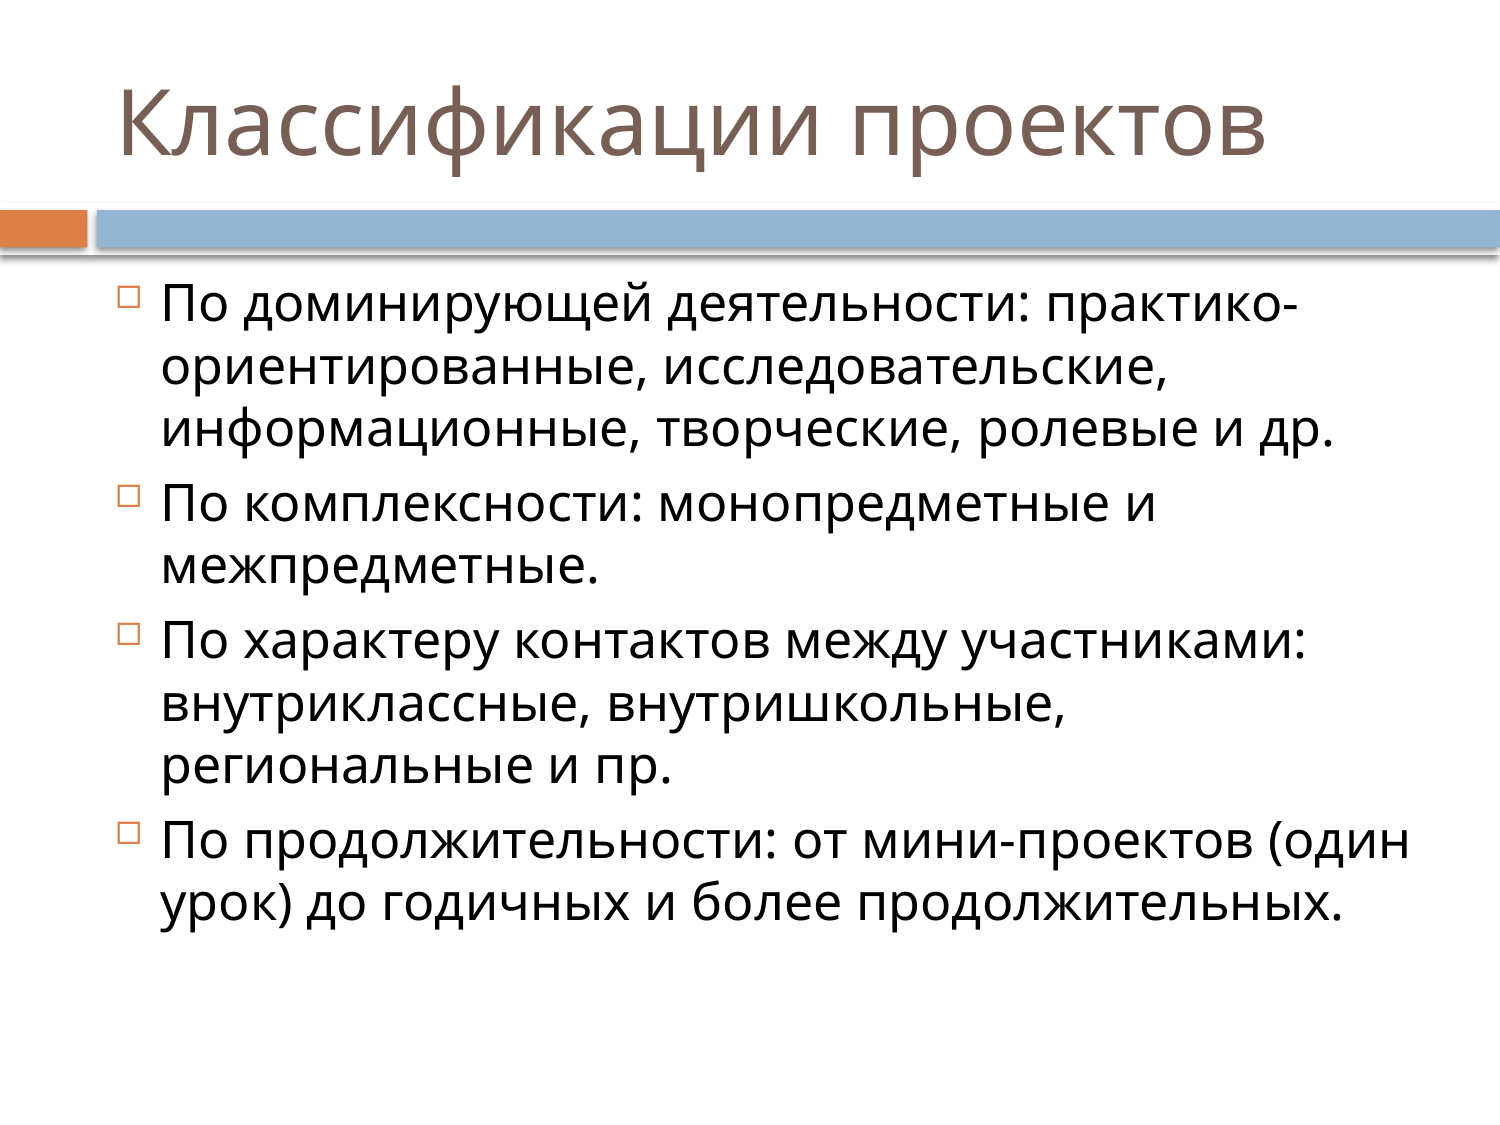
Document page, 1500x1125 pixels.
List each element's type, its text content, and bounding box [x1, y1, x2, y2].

title Классификации проектов [100, 37, 1438, 200]
list По доминирующей деятельности: практико-ориентированные, исследовательские, информационные, творческие, ролевые и др. По комплексности: монопредметные и межпредметные. По характеру контактов между участниками: внутриклассные, внутришкольные, региональные и пр. По продолжительности: от мини-проектов (один урок) до годичных и более продолжительных. [100, 262, 1438, 1000]
